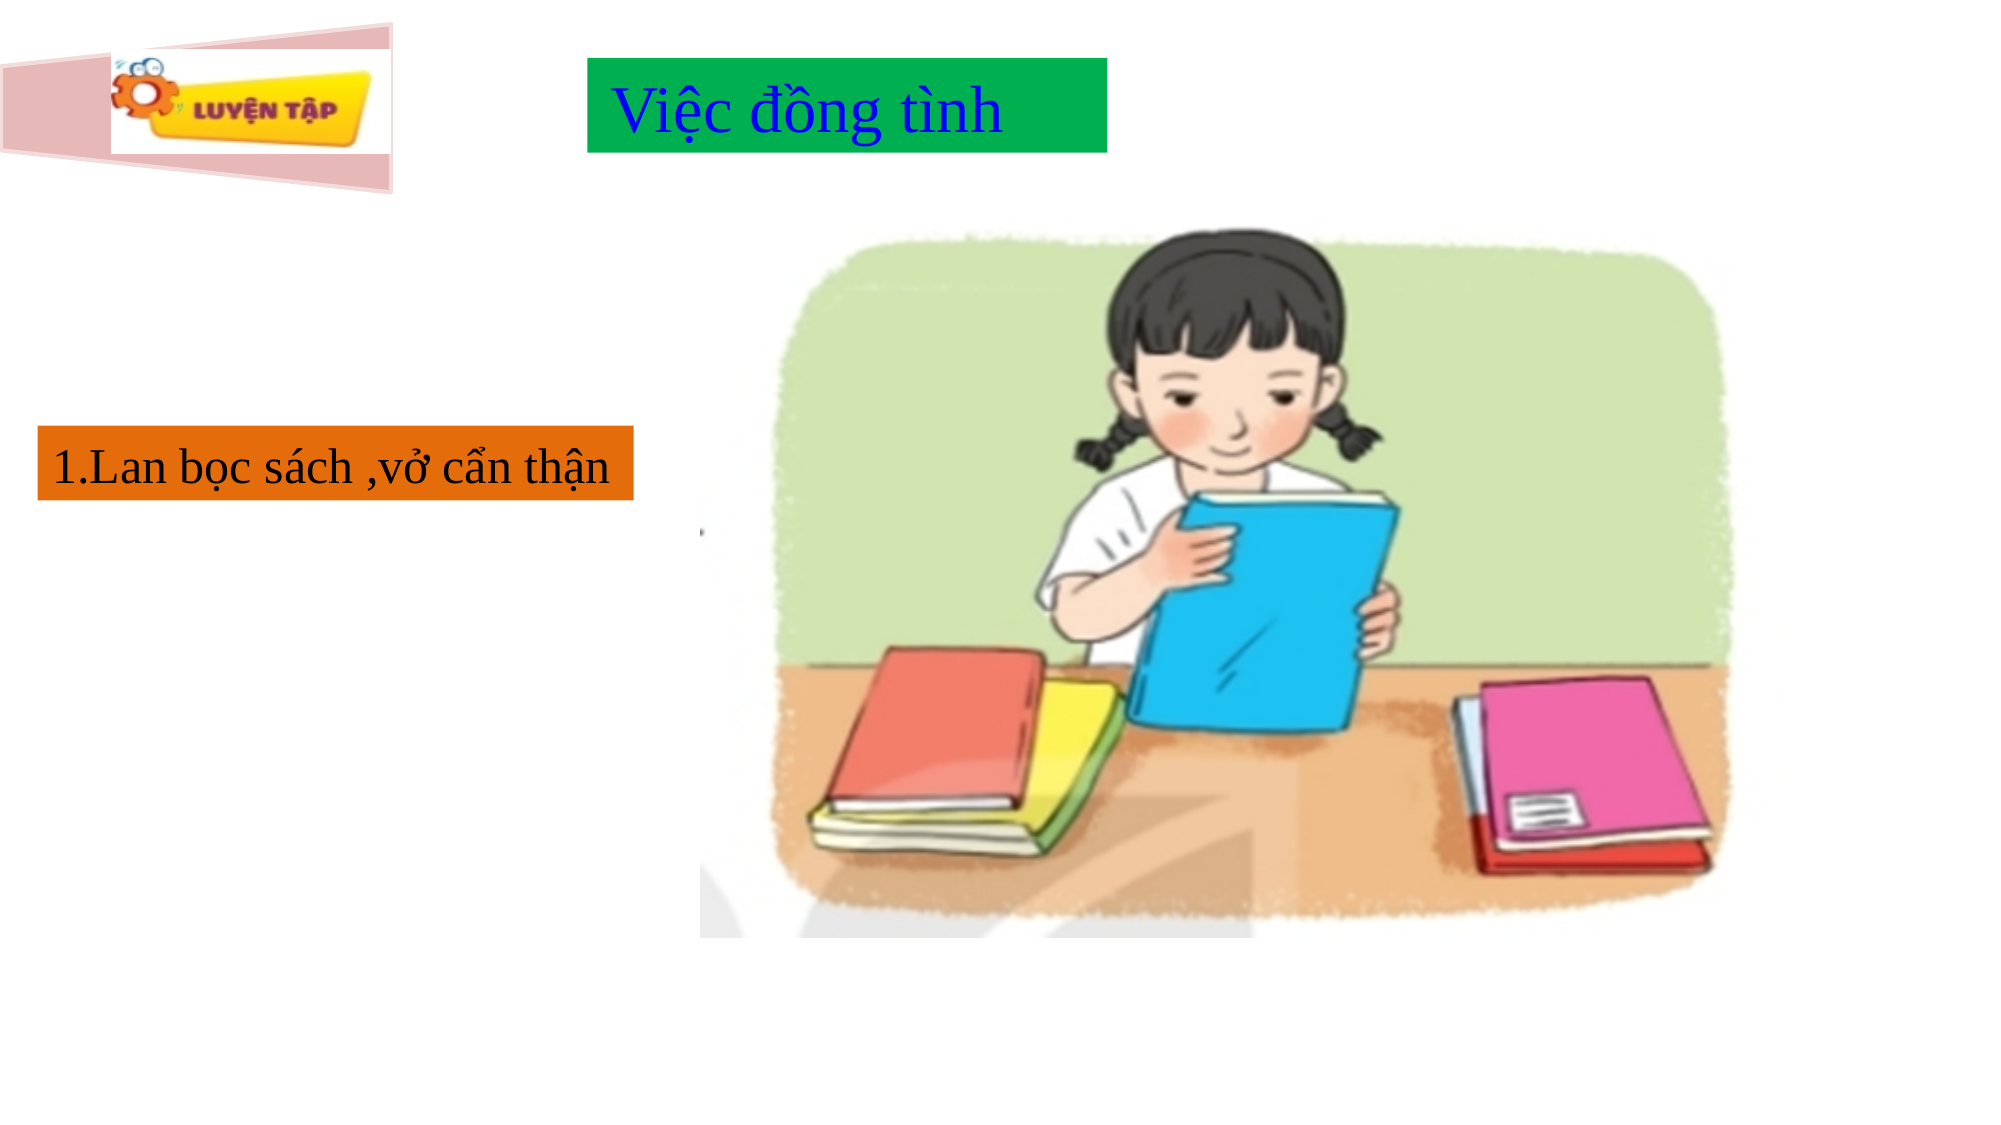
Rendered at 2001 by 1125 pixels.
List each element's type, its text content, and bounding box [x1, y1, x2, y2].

text_box Việc đồng tình [587, 57, 1108, 153]
picture [110, 48, 392, 155]
text_box [0, 52, 393, 195]
picture [699, 219, 1817, 938]
text_box [159, 22, 393, 50]
text_box 1.Lan bọc sách ,vở cẩn thận [37, 425, 634, 501]
